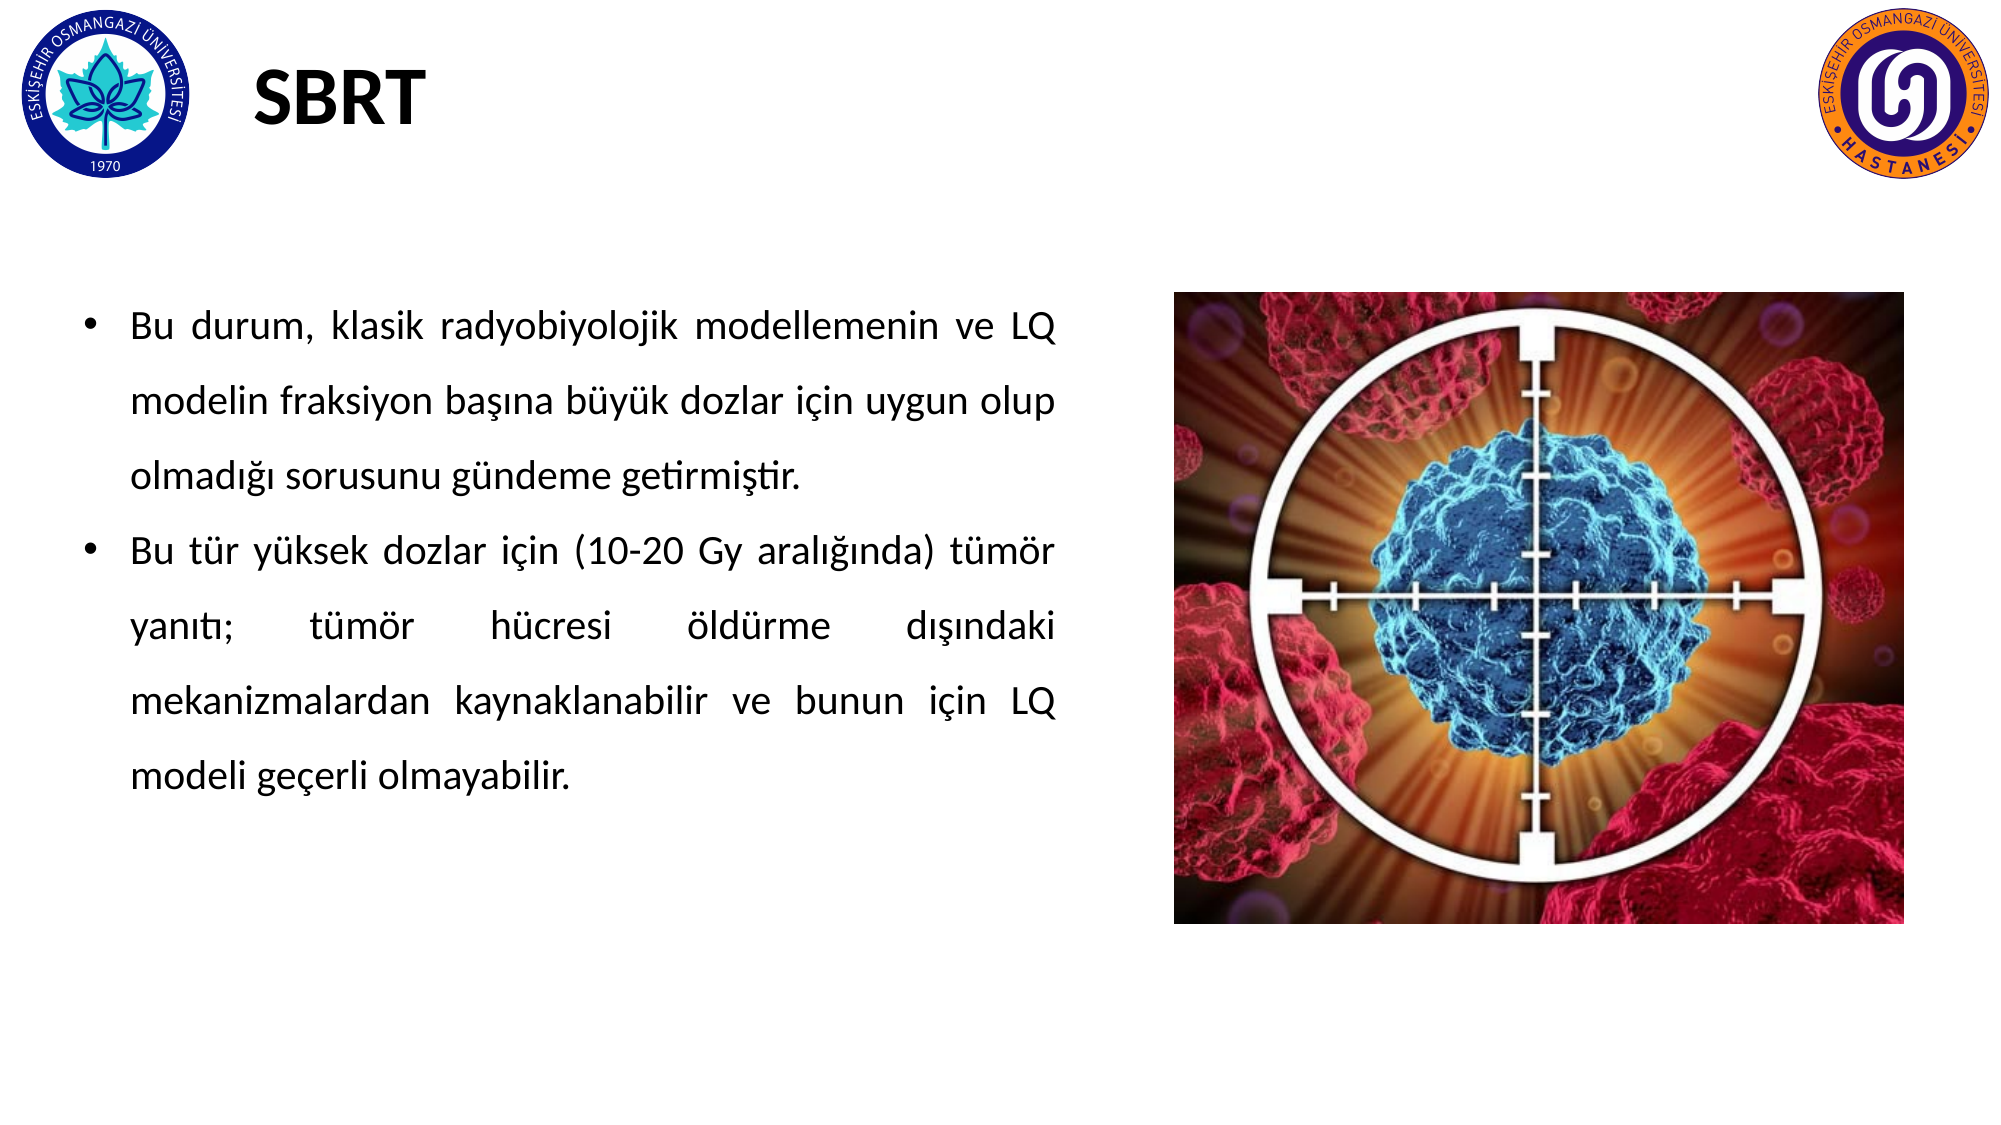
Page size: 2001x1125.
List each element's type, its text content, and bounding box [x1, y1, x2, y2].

text_box Bu durum, klasik radyobiyolojik modellemenin ve LQ modelin fraksiyon başına büyük dozlar için uygun olup olmadığı sorusunu gündeme getirmiştir. Bu tür yüksek dozlar için (10-20 Gy aralığında) tümör yanıtı; tümör hücresi öldürme dışındaki mekanizmalardan kaynaklanabilir ve bunun için LQ modeli geçerli olmayabilir. [68, 266, 1071, 806]
picture [19, 8, 192, 178]
picture [1818, 8, 1989, 179]
text_box SBRT [238, 33, 456, 149]
picture [1174, 292, 1904, 924]
